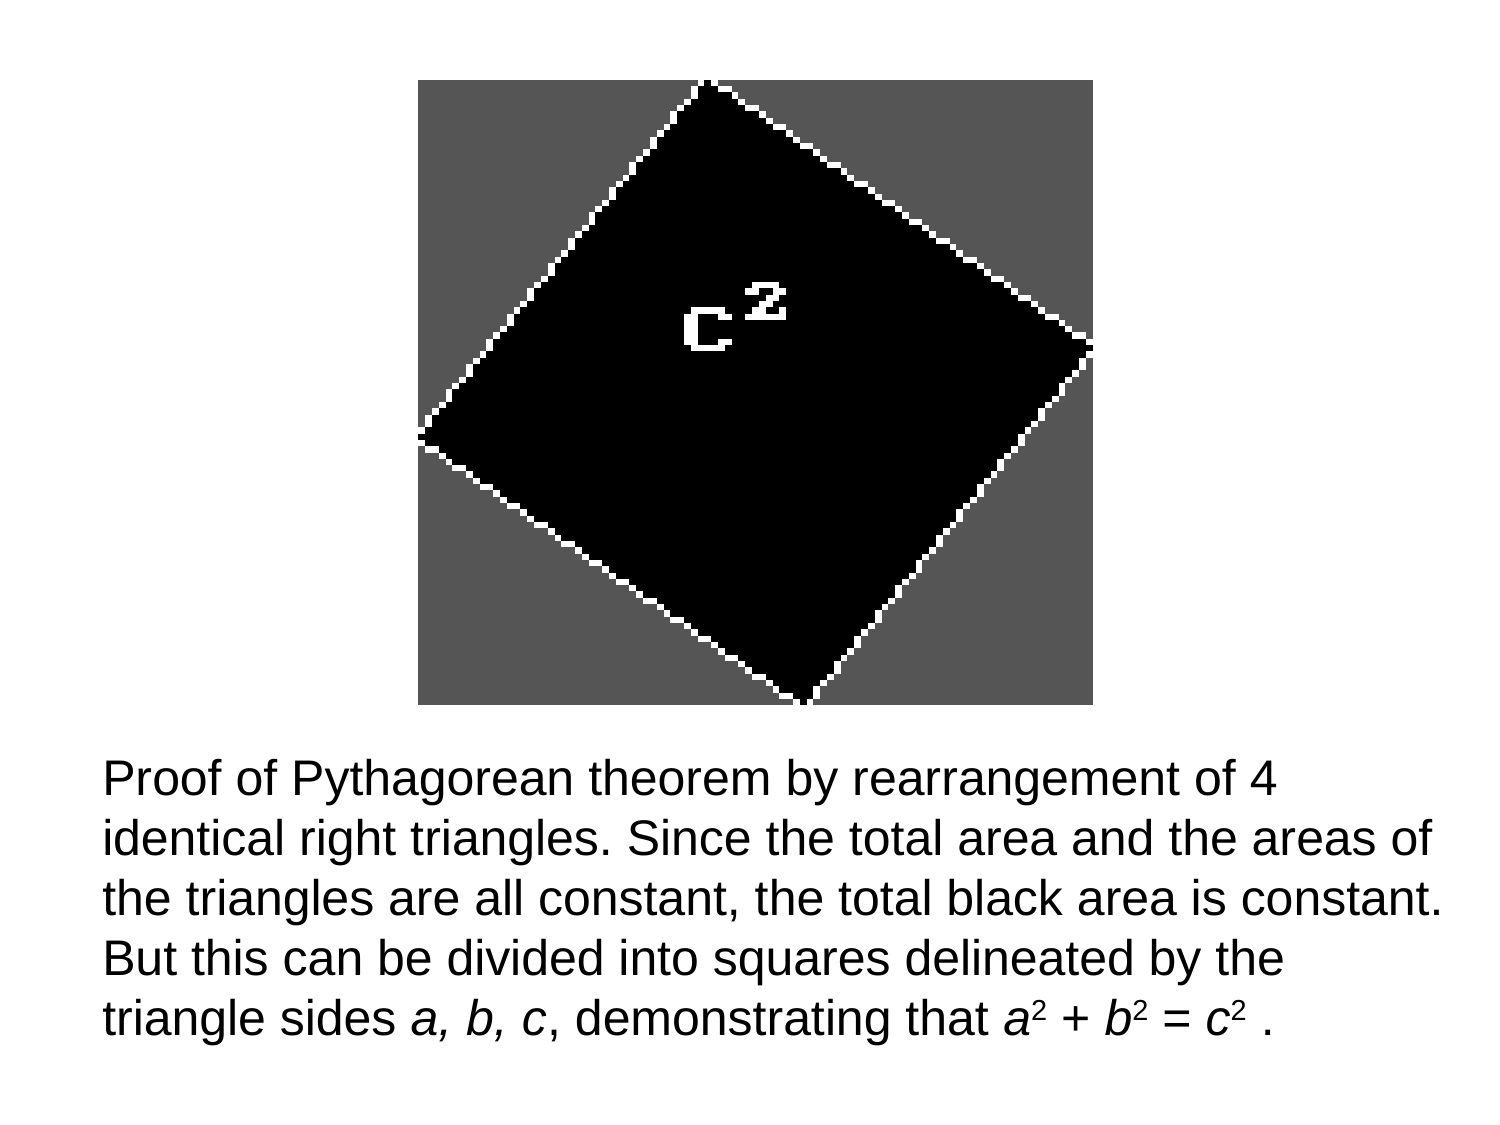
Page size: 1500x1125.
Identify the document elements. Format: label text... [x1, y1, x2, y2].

picture [412, 74, 1100, 712]
text_box Proof of Pythagorean theorem by rearrangement of 4 identical right triangles. Since the total area and the areas of the triangles are all constant, the total black area is constant. But this can be divided into squares delineated by the triangle sides a, b, c, demonstrating that a2 + b2 = c2 . [87, 737, 1475, 1053]
